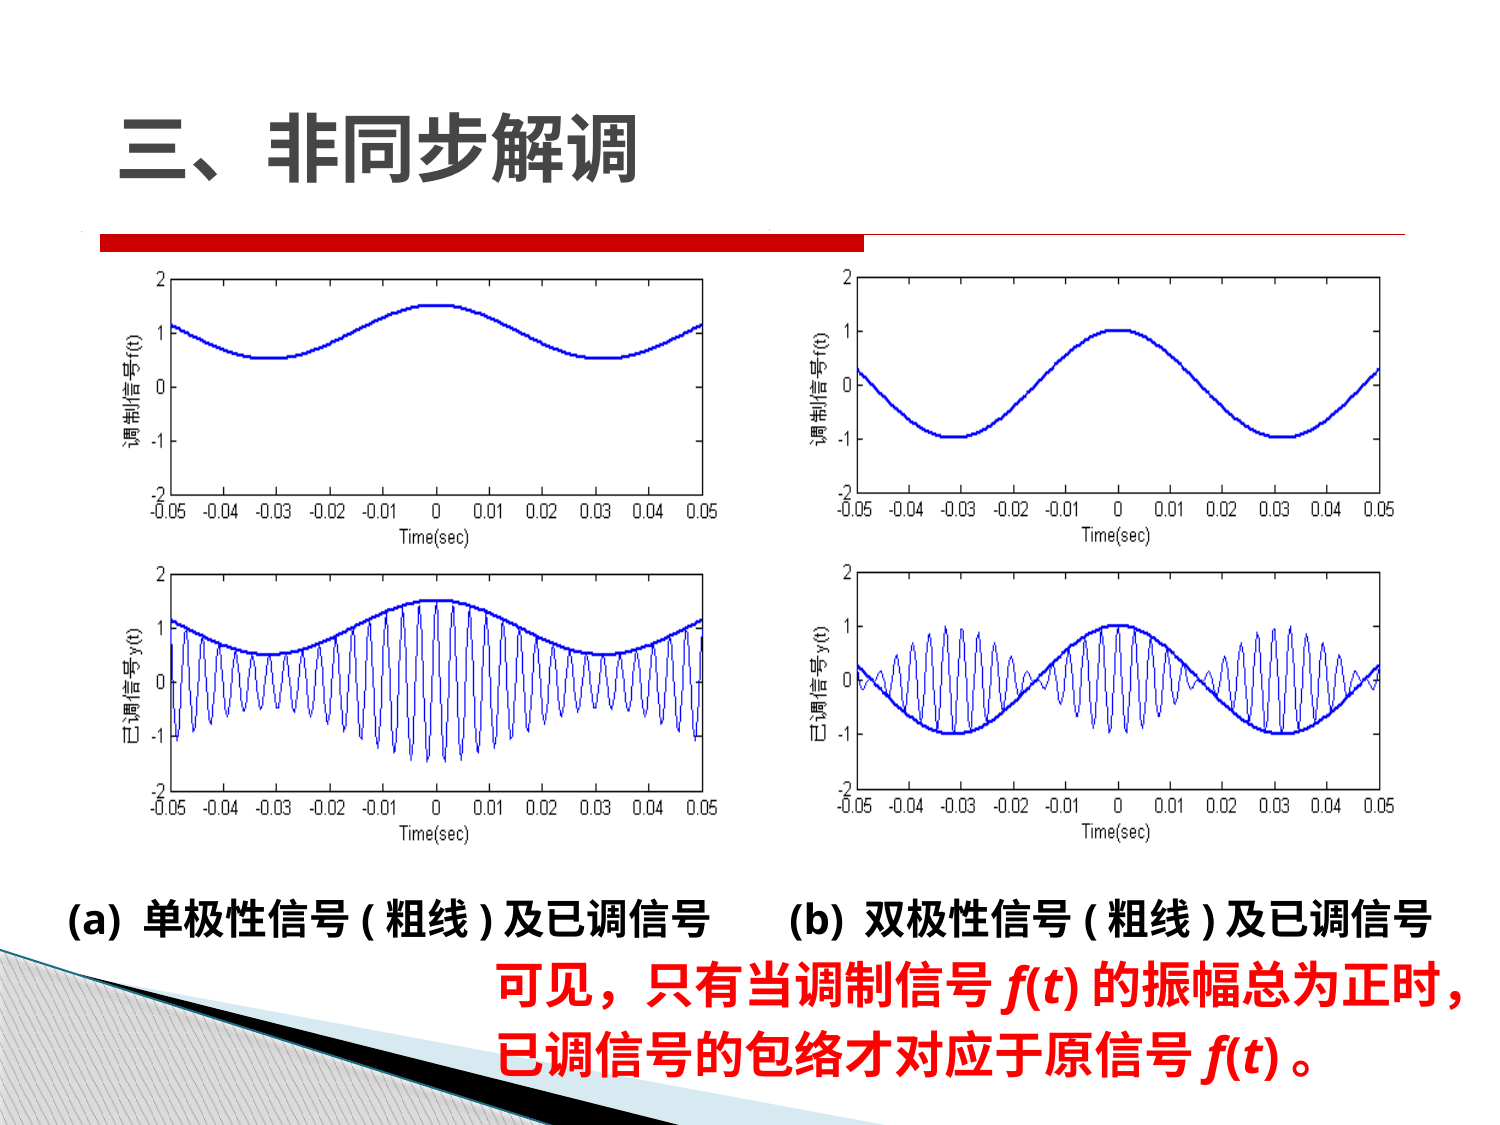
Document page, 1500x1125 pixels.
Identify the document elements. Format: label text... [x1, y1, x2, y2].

text_box 三、非同步解调 [100, 0, 1413, 200]
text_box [768, 229, 1443, 858]
text_box 可见，只有当调制信号f(t)的振幅总为正时， 已调信号的包络才对应于原信号f(t)。 [479, 946, 1483, 1091]
text_box (b) 双极性信号(粗线)及已调信号 [774, 885, 1450, 946]
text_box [81, 231, 767, 860]
text_box (a) 单极性信号(粗线)及已调信号 [53, 885, 727, 950]
